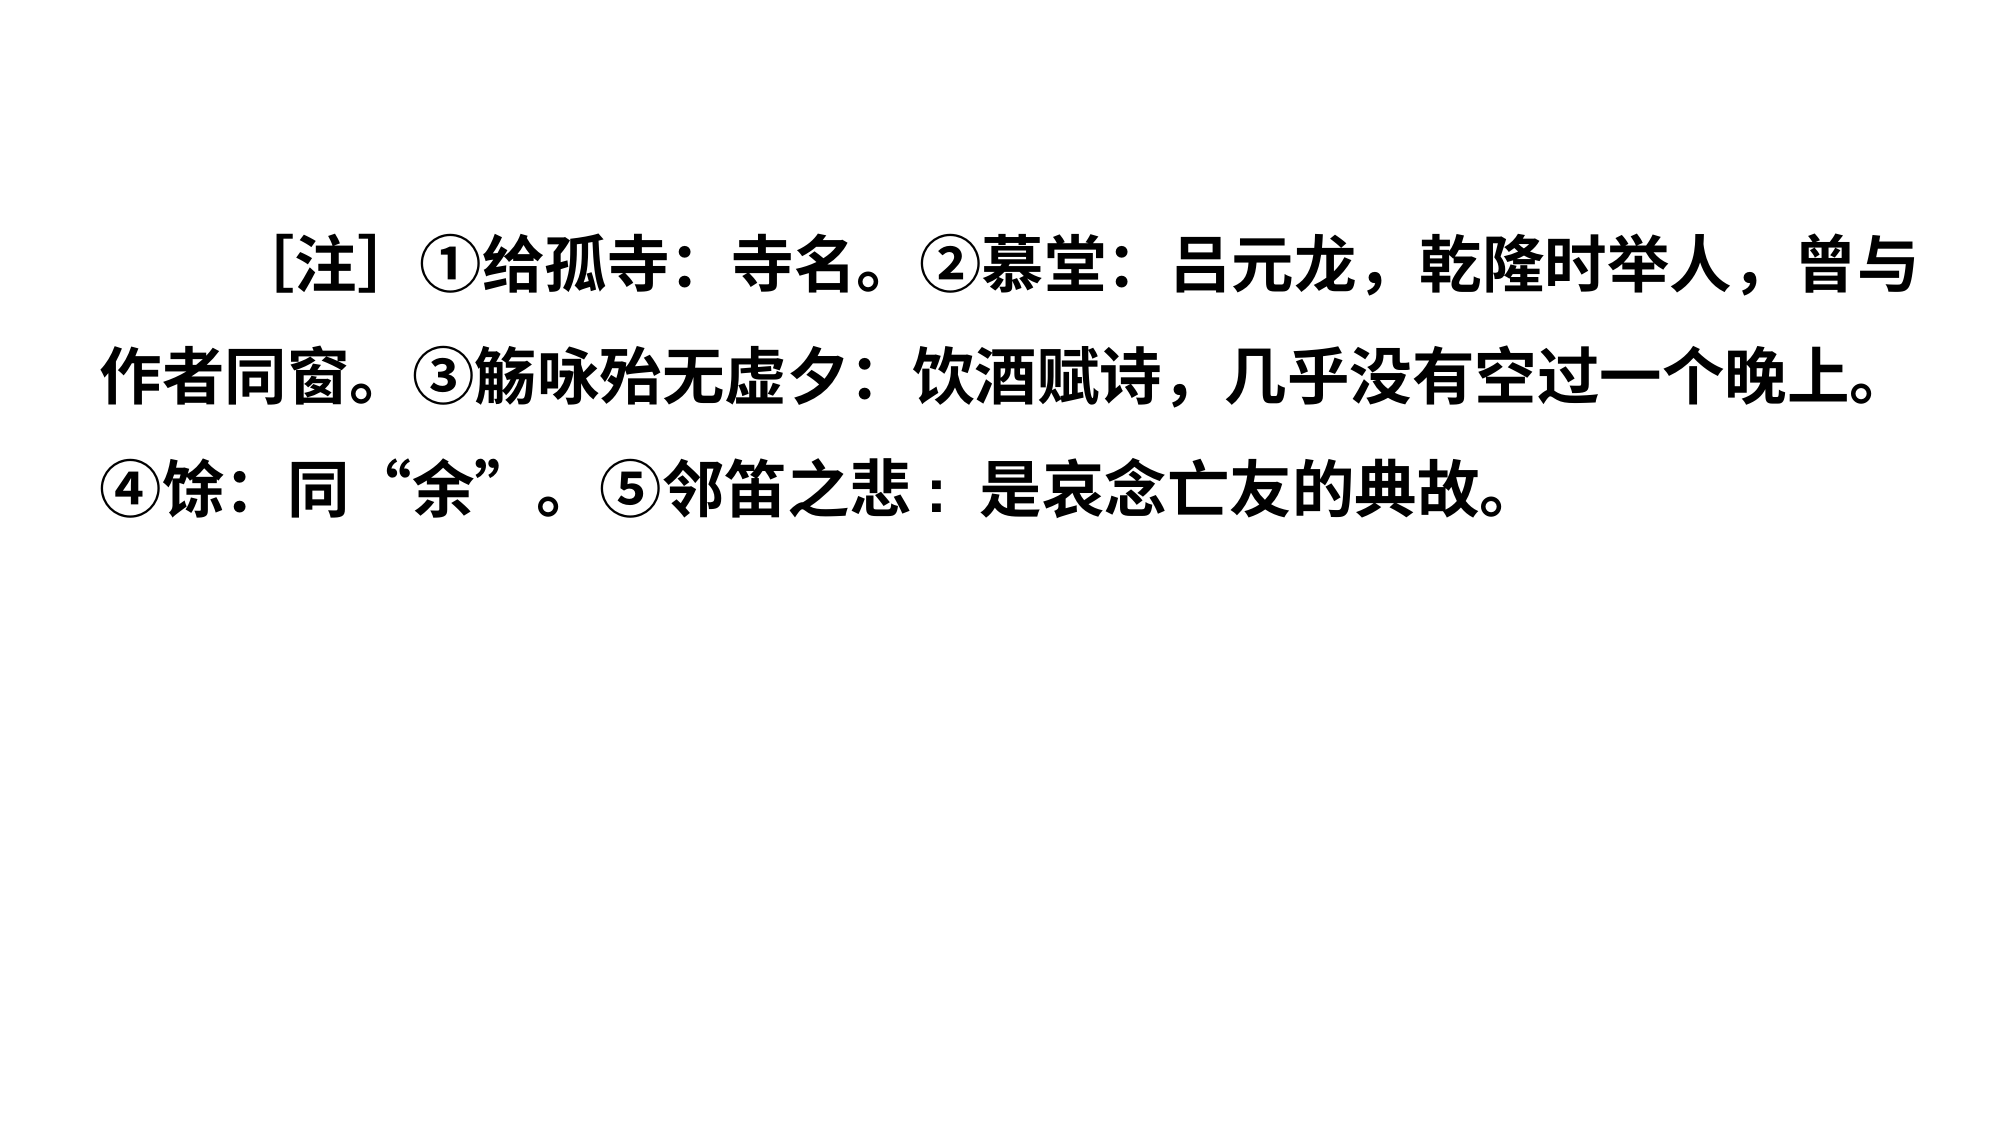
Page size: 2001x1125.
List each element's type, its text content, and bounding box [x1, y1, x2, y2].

text_box ［注］①给孤寺：寺名。②慕堂：吕元龙，乾隆时举人，曾与作者同窗。③觞咏殆无虚夕：饮酒赋诗，几乎没有空过一个晚上。④馀：同“余”。⑤邻笛之悲: 是哀念亡友的典故。 [84, 180, 1943, 533]
